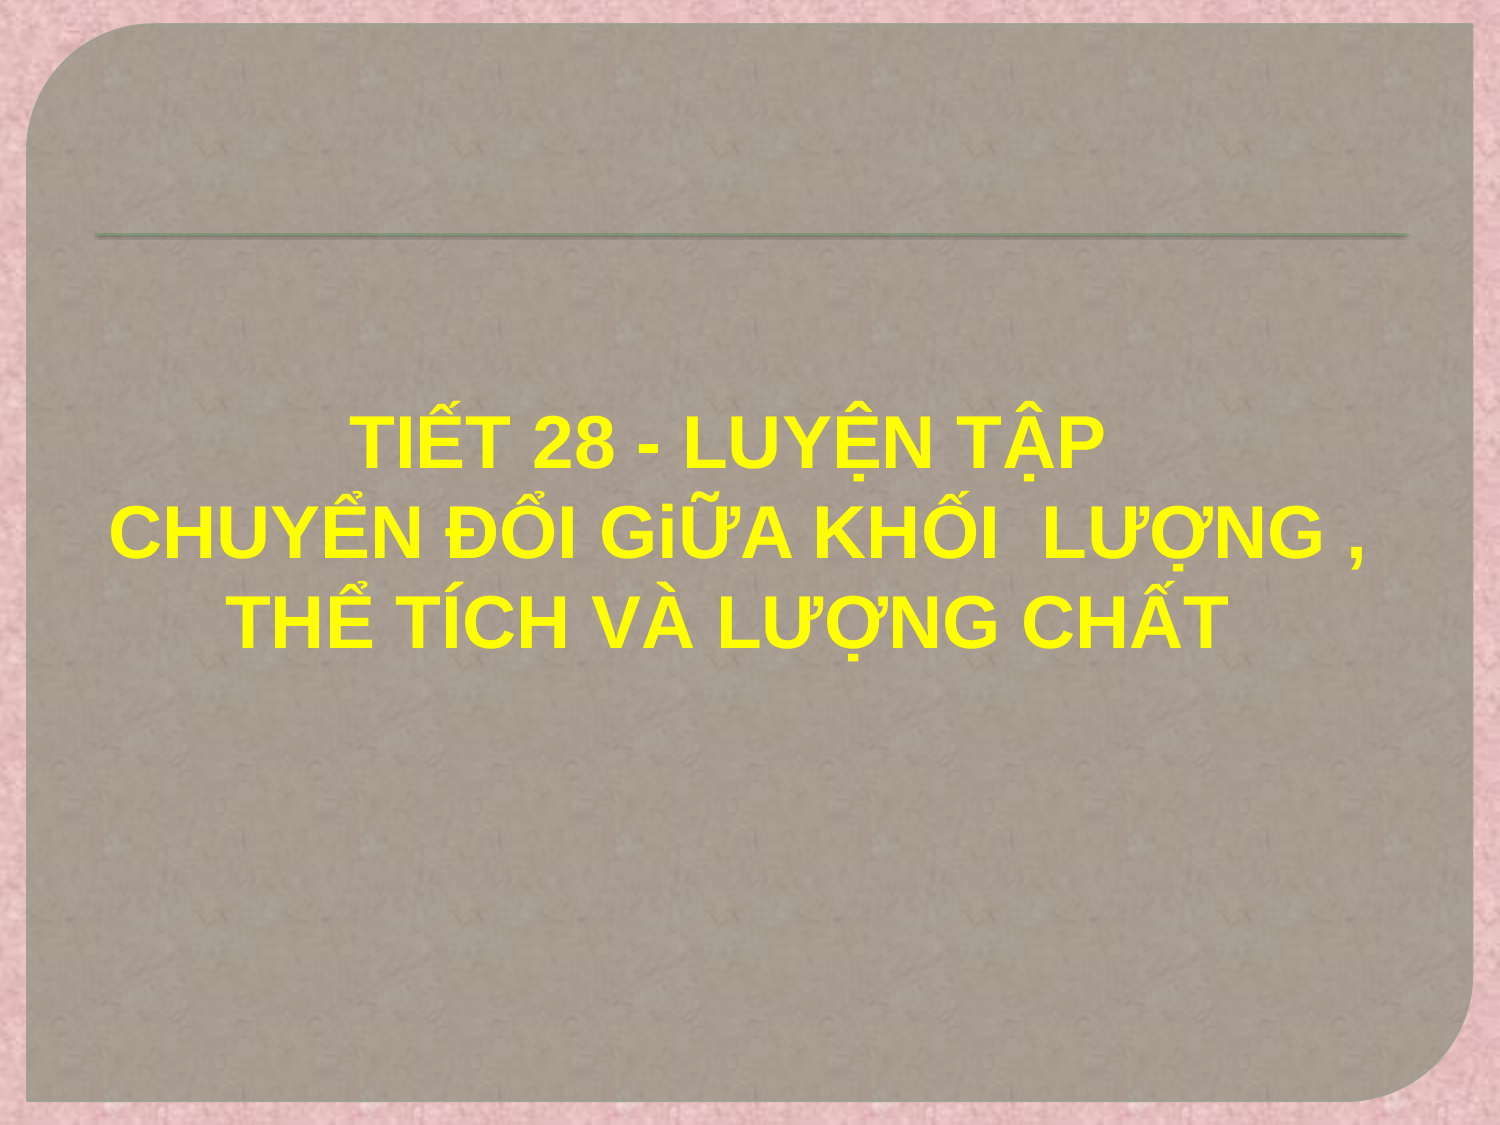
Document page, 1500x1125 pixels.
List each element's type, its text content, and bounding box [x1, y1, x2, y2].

picture [0, 0, 1500, 1125]
text_box TIẾT 28 - LUYỆN TẬP CHUYỂN ĐỔI GiỮA KHỐI LƯỢNG , THỂ TÍCH VÀ LƯỢNG CHẤT [35, 386, 1442, 672]
